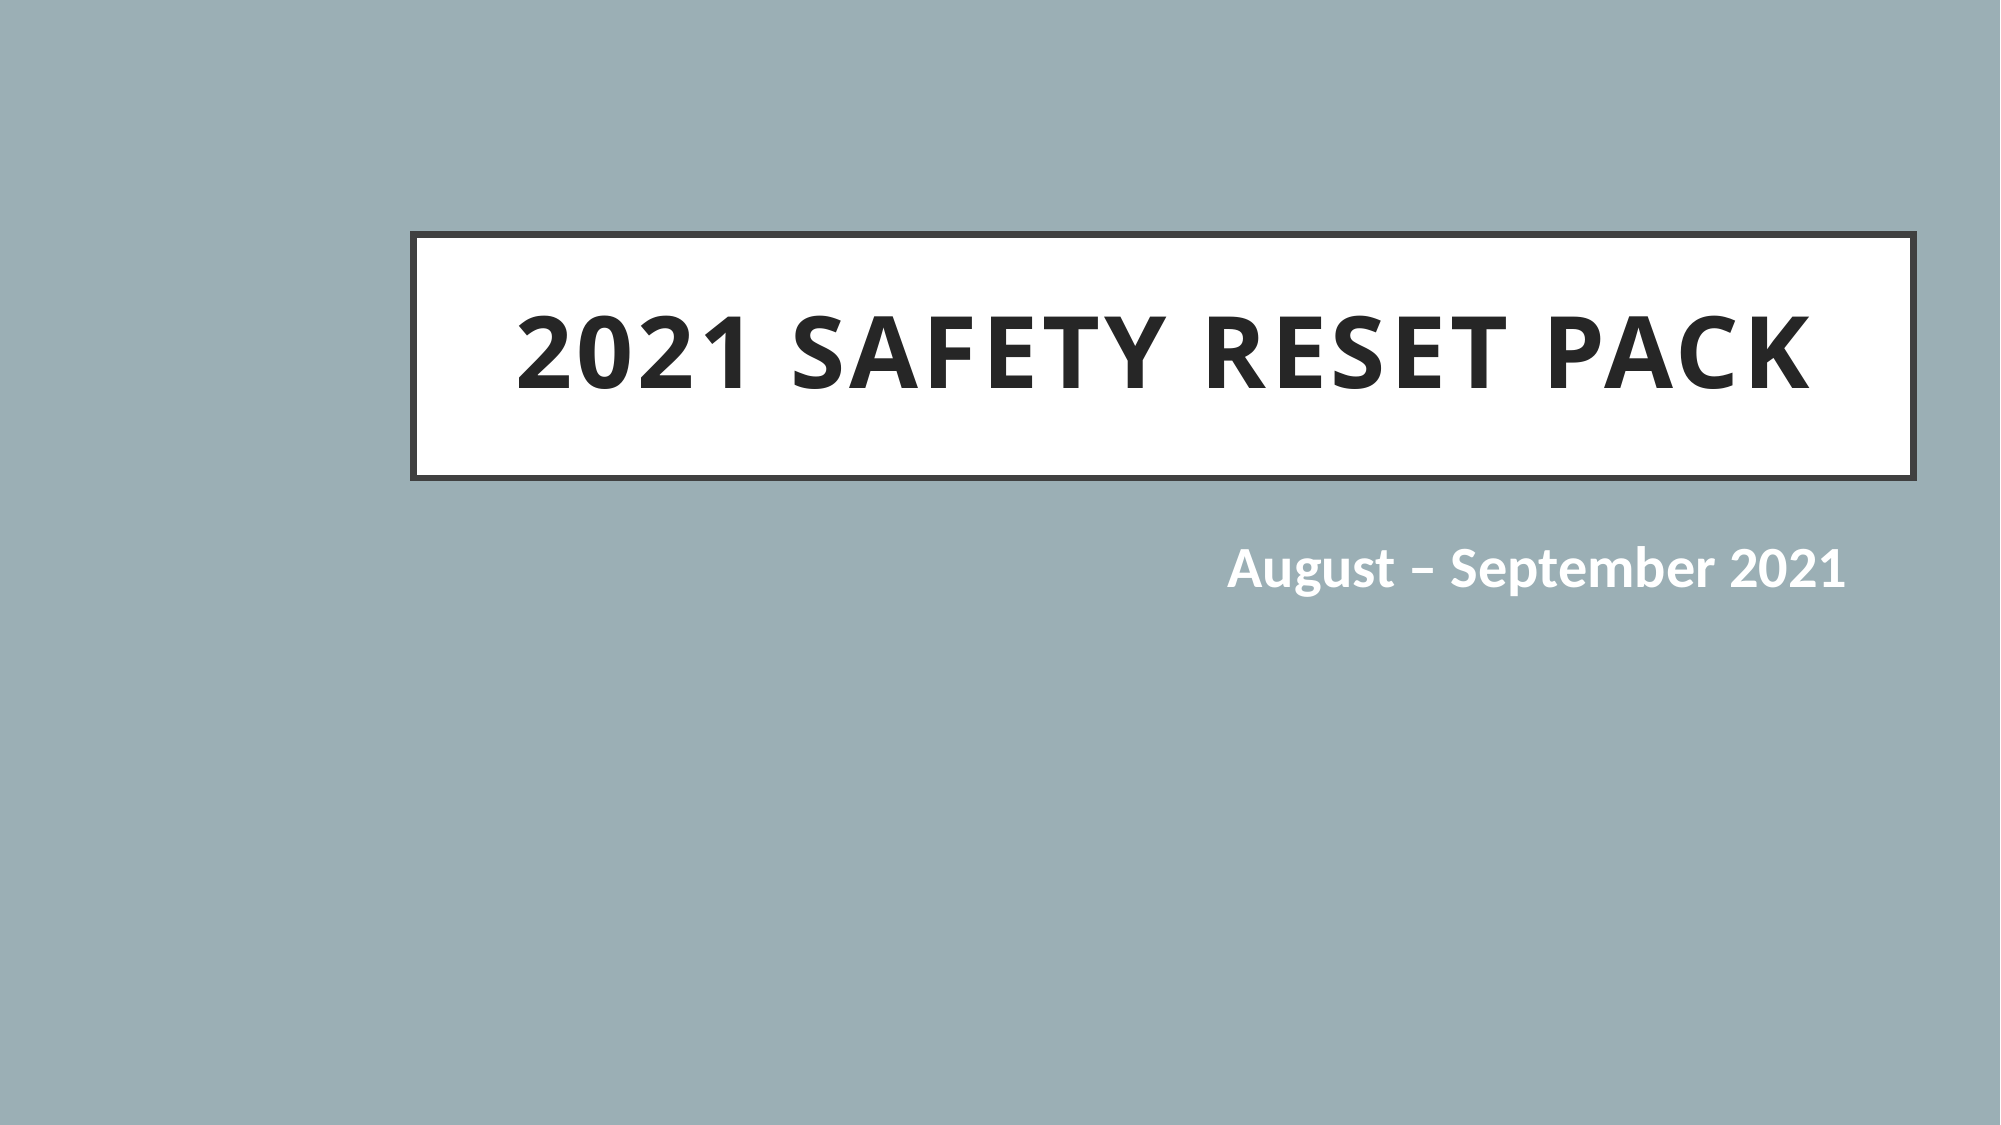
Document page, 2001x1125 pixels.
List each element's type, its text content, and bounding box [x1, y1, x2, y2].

title 2021 Safety Reset Pack [410, 231, 1917, 481]
subtitle August – September 2021 [583, 521, 1863, 639]
